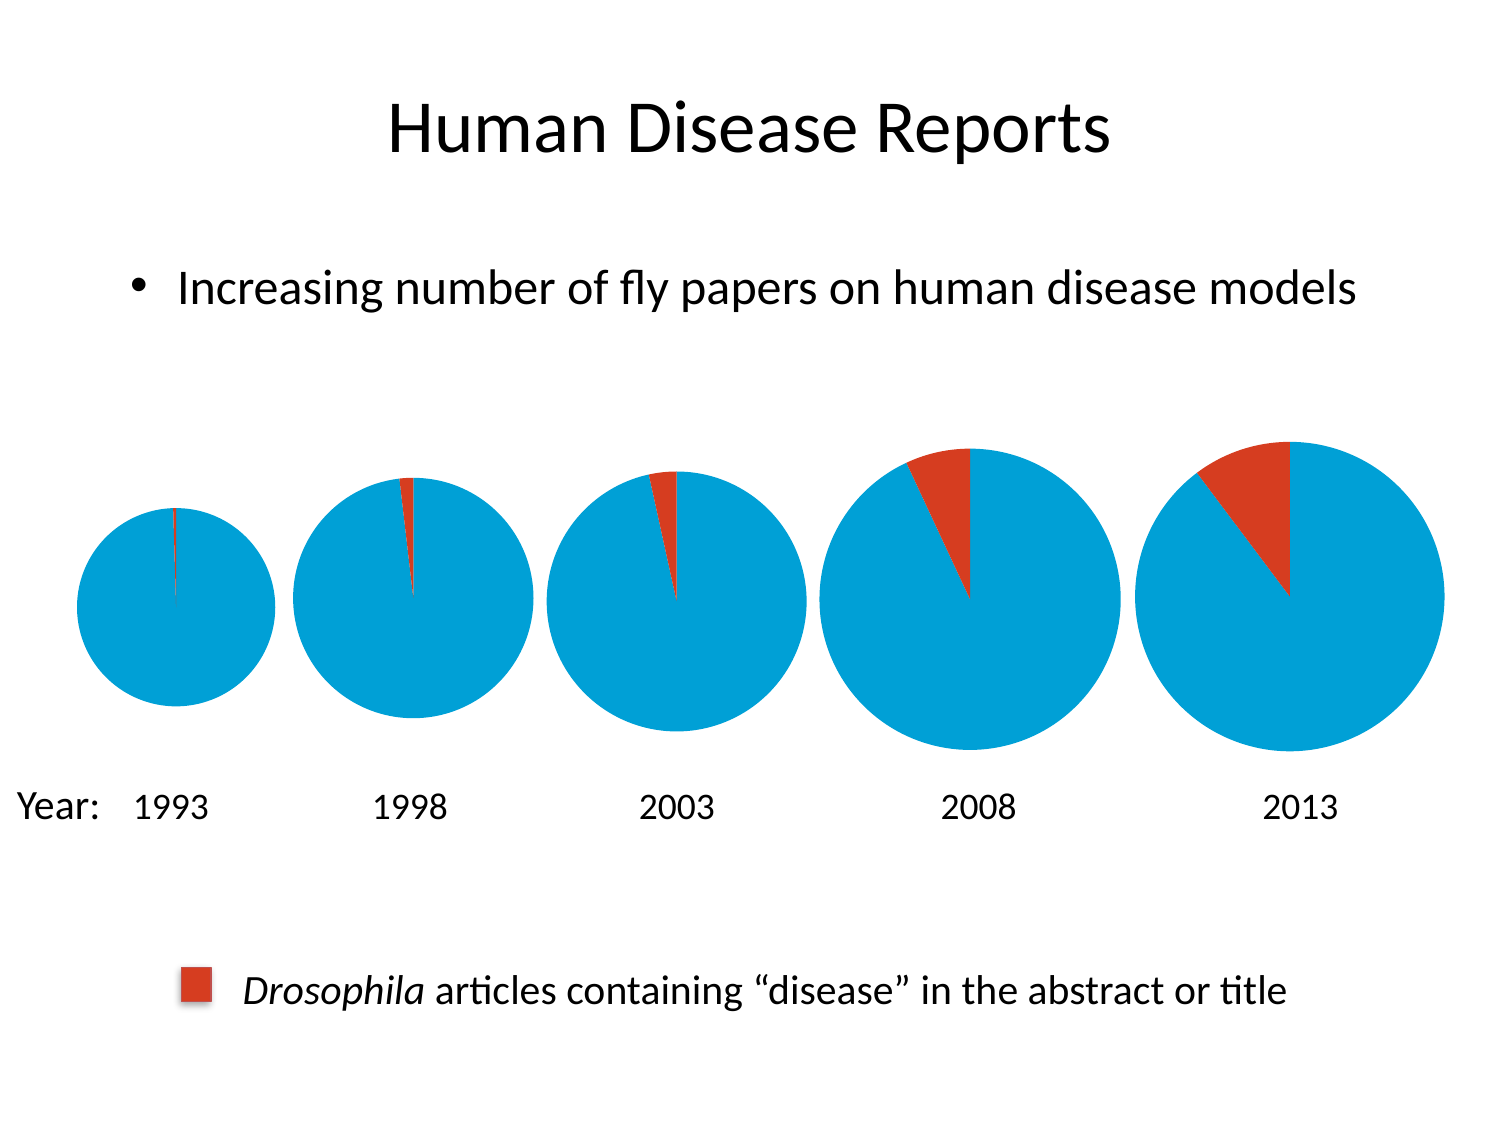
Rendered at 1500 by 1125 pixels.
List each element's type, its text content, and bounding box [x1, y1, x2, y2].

text_box Drosophila articles containing “disease” in the abstract or title [227, 955, 1335, 1021]
title Human Disease Reports [75, 45, 1425, 200]
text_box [71, 382, 1500, 830]
text_box Increasing number of fly papers on human disease models [115, 246, 1373, 322]
text_box [181, 967, 211, 1002]
text_box Year: [2, 770, 68, 835]
